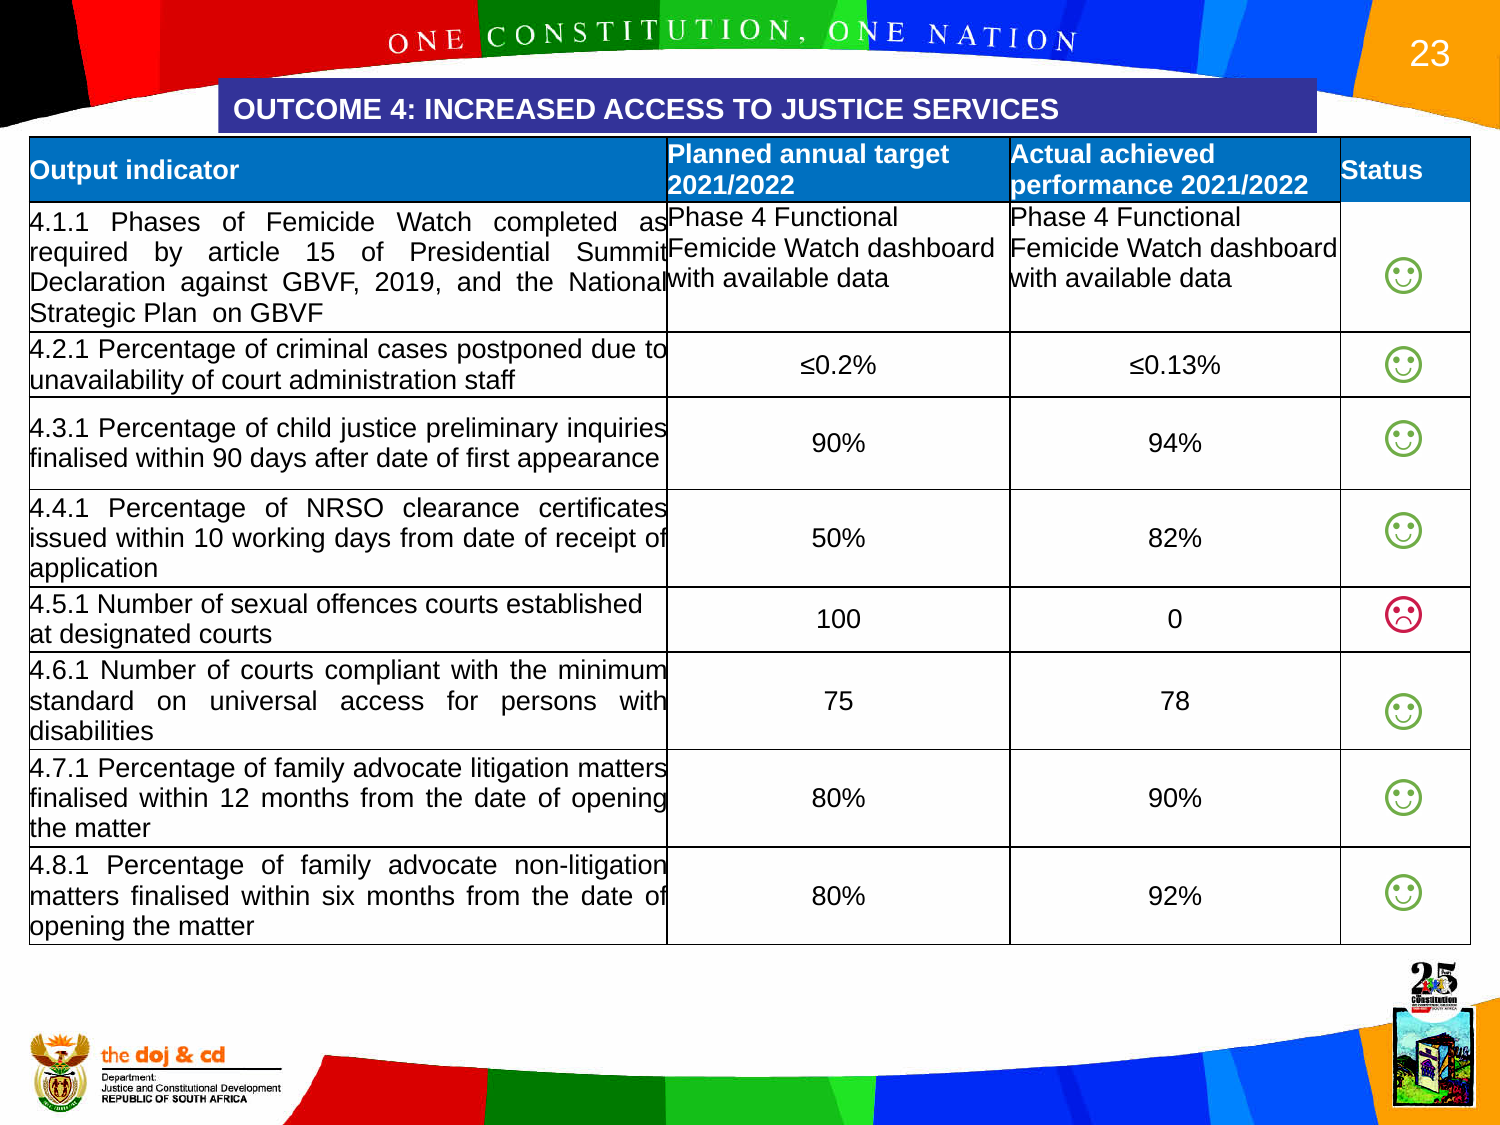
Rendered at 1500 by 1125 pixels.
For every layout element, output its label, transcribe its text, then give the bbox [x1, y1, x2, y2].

table_cell 94% [1011, 398, 1340, 489]
table_cell ≤0.2% [668, 333, 1009, 396]
table_cell 90% [1011, 750, 1340, 846]
table_cell [1341, 202, 1470, 331]
table_cell Phase 4 Functional Femicide Watch dashboard with available data [668, 203, 1009, 331]
table_cell 92% [1011, 848, 1340, 944]
table_cell 90% [668, 398, 1009, 489]
table_cell [1341, 490, 1470, 586]
table_cell 4.7.1 Percentage of family advocate litigation matters finalised within 12 months from the date of opening the matter [30, 750, 666, 846]
table_cell 75 [668, 653, 1009, 749]
table_cell 78 [1011, 653, 1340, 749]
table_cell 82% [1011, 490, 1340, 586]
table_cell 4.1.1 Phases of Femicide Watch completed as required by article 15 of Presidential Summit Declaration against GBVF, 2019, and the National Strategic Plan on GBVF [30, 203, 666, 331]
table_cell [1341, 588, 1470, 651]
table_header Planned annual target 2021/2022 [668, 138, 1009, 201]
table_cell 4.8.1 Percentage of family advocate non-litigation matters finalised within six months from the date of opening the matter [30, 848, 666, 944]
table_cell 4.6.1 Number of courts compliant with the minimum standard on universal access for persons with disabilities [30, 653, 666, 749]
text_box OUTCOME 4: INCREASED ACCESS TO JUSTICE SERVICES [218, 78, 1317, 133]
table_cell 4.3.1 Percentage of child justice preliminary inquiries finalised within 90 days after date of first appearance [30, 398, 666, 489]
table_cell [1341, 333, 1470, 396]
table_cell 0 [1011, 588, 1340, 651]
table_header Actual achieved performance 2021/2022 [1011, 138, 1340, 201]
table_cell 50% [668, 490, 1009, 586]
table_cell 100 [668, 588, 1009, 651]
picture [0, 0, 1500, 1125]
table_cell [1341, 848, 1470, 944]
table_cell [1341, 750, 1470, 846]
table_cell [1341, 398, 1470, 489]
table_cell 4.5.1 Number of sexual offences courts established at designated courts [30, 588, 666, 651]
table_cell [1341, 653, 1470, 749]
table_cell 4.4.1 Percentage of NRSO clearance certificates issued within 10 working days from date of receipt of application [30, 490, 666, 586]
table_cell 4.2.1 Percentage of criminal cases postponed due to unavailability of court administration staff [30, 333, 666, 396]
table_header Status [1341, 138, 1470, 202]
table_cell 80% [668, 750, 1009, 846]
table_cell 80% [668, 848, 1009, 944]
table_header Output indicator [30, 138, 666, 201]
table_cell Phase 4 Functional Femicide Watch dashboard with available data [1011, 203, 1340, 331]
table_cell ≤0.13% [1011, 333, 1340, 396]
